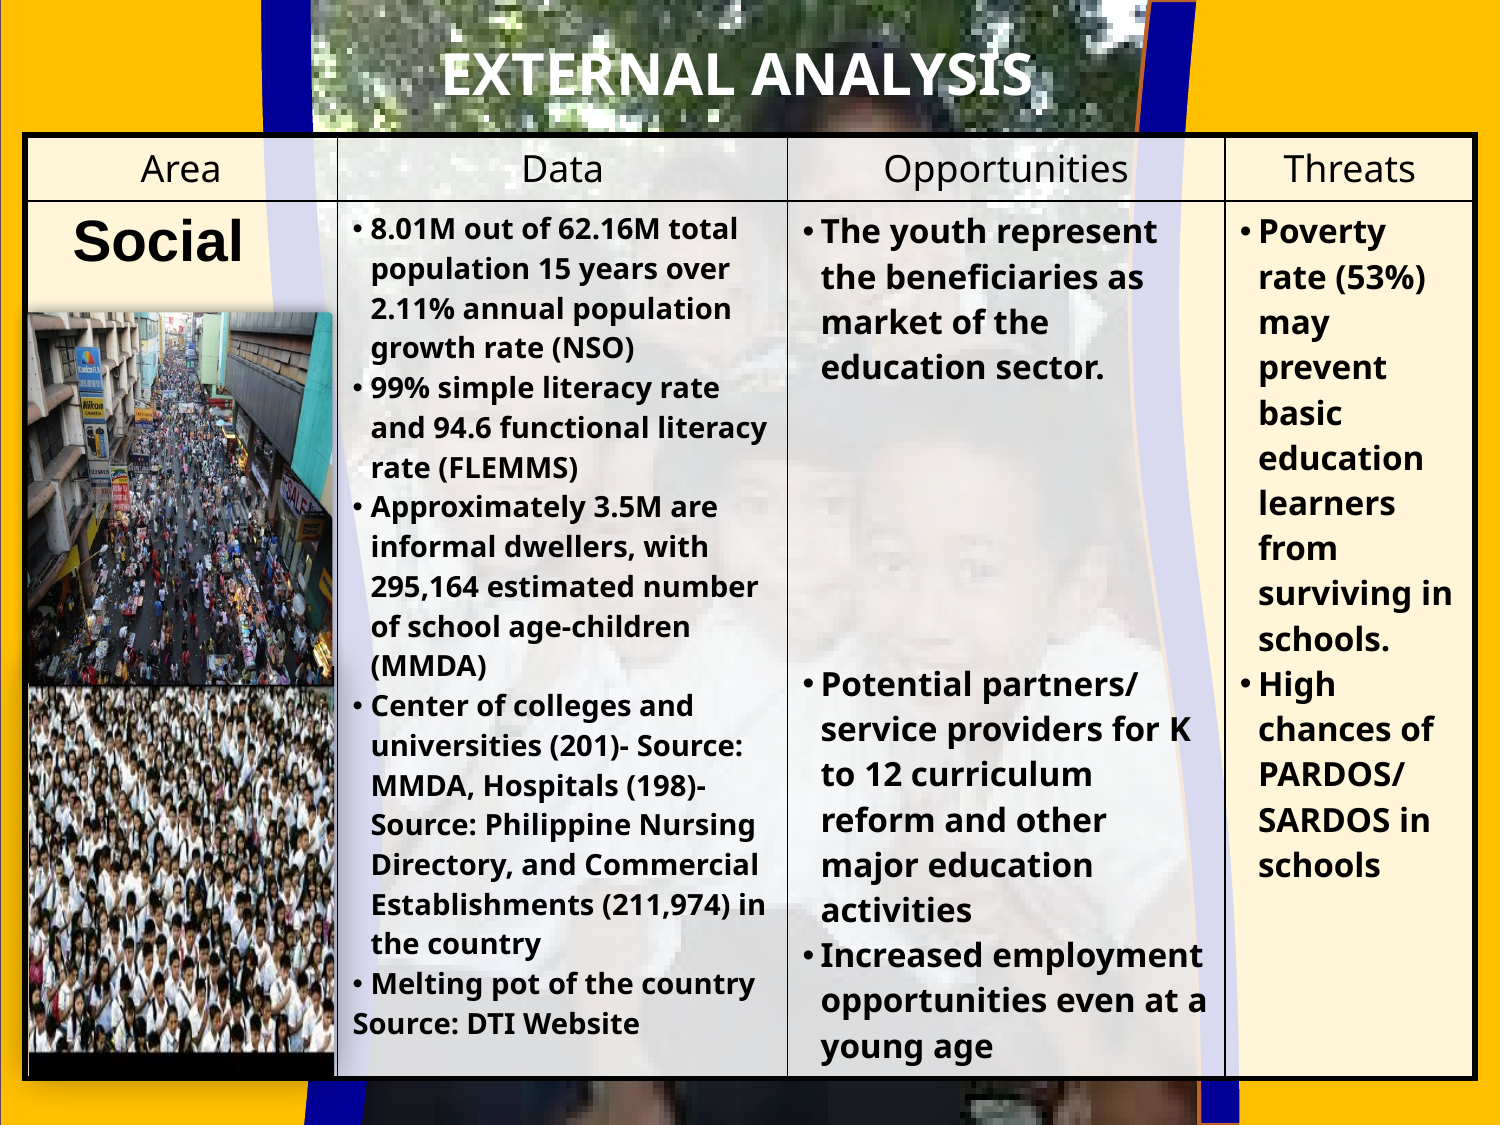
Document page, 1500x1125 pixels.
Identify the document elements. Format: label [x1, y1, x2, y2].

text_box [0, 0, 388, 1125]
picture [388, 0, 1124, 1125]
text_box [26, 311, 335, 1077]
text_box [1124, 0, 1500, 1125]
